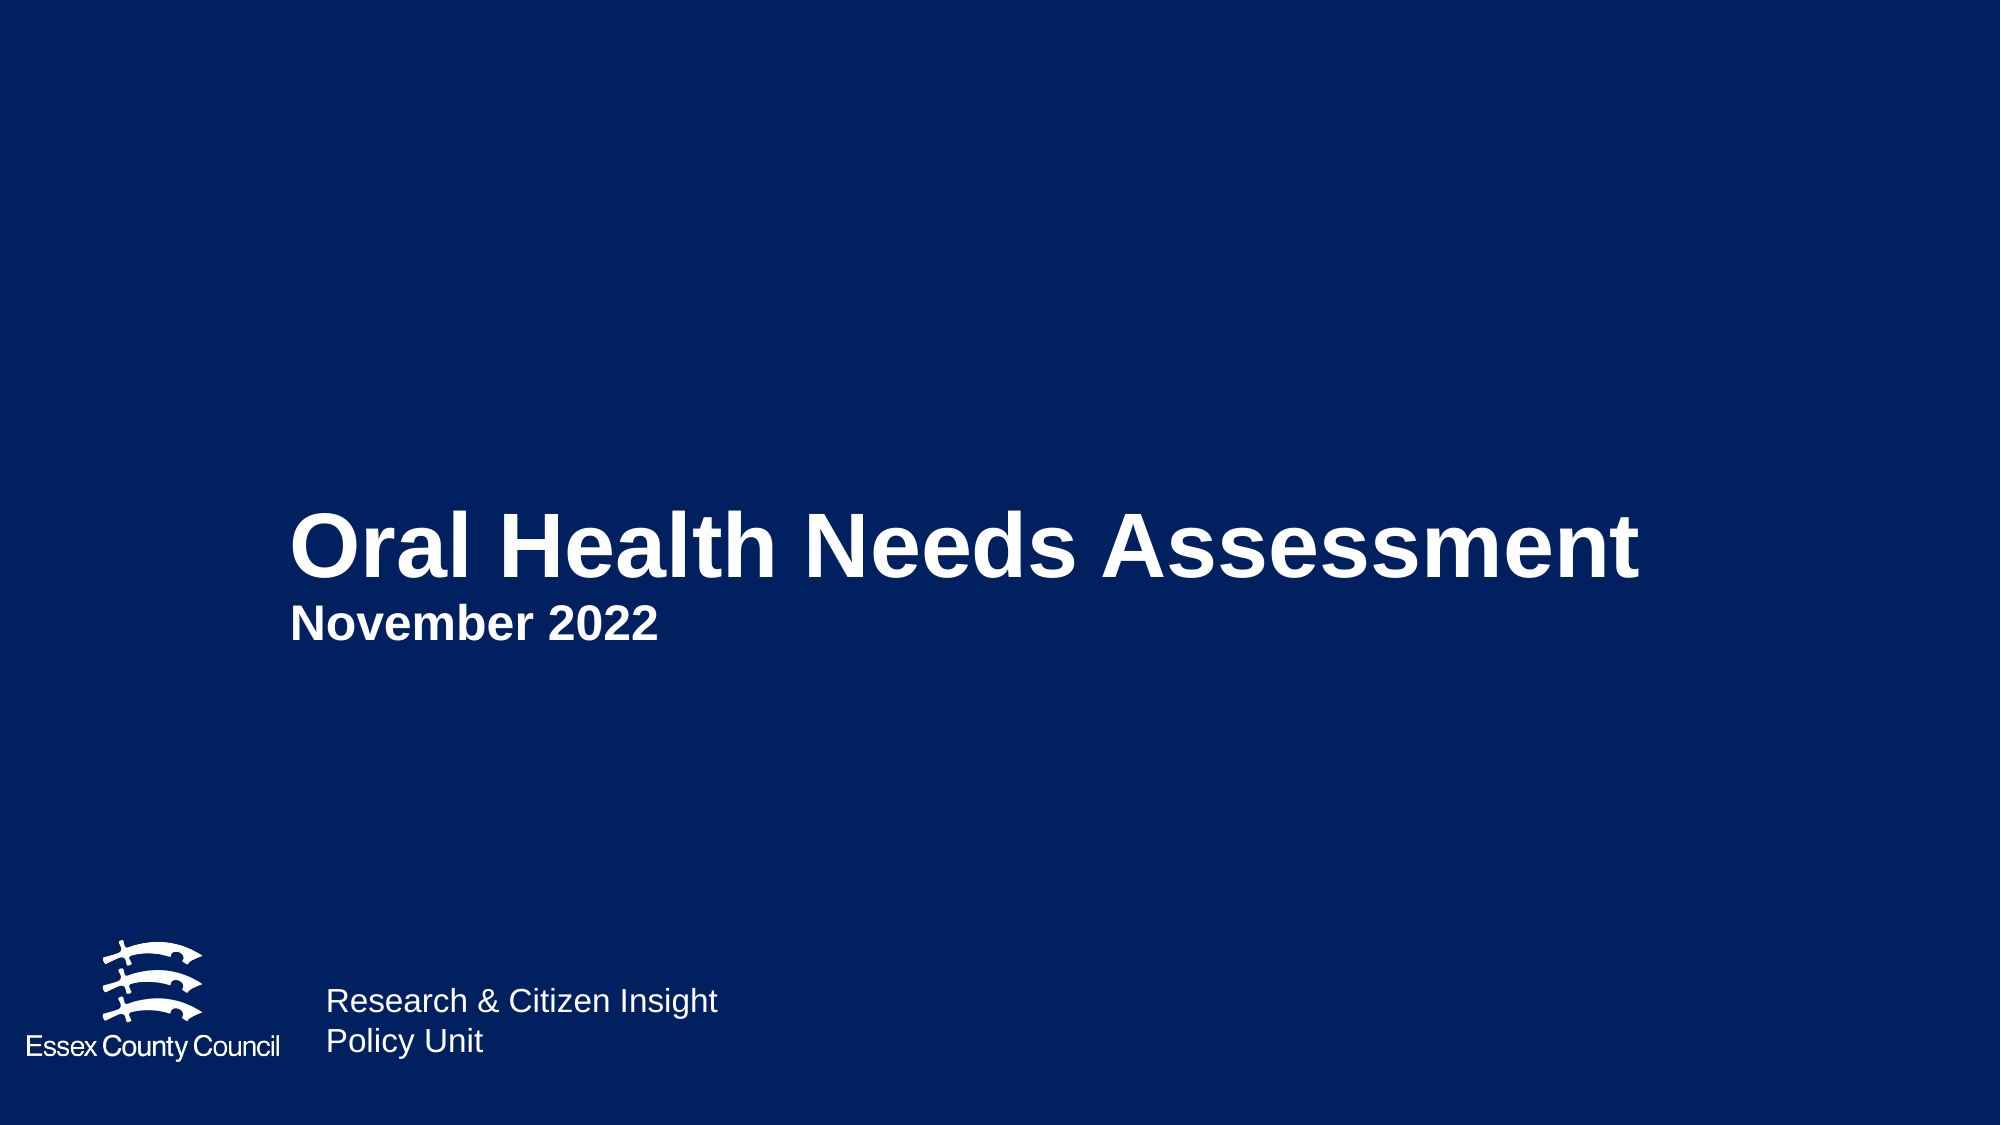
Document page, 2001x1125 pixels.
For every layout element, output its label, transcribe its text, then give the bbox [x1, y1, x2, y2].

text_box Research & Citizen Insight Policy Unit [311, 971, 903, 1067]
title Oral Health Needs Assessment November 2022 [275, 384, 1725, 652]
picture [27, 940, 279, 1062]
